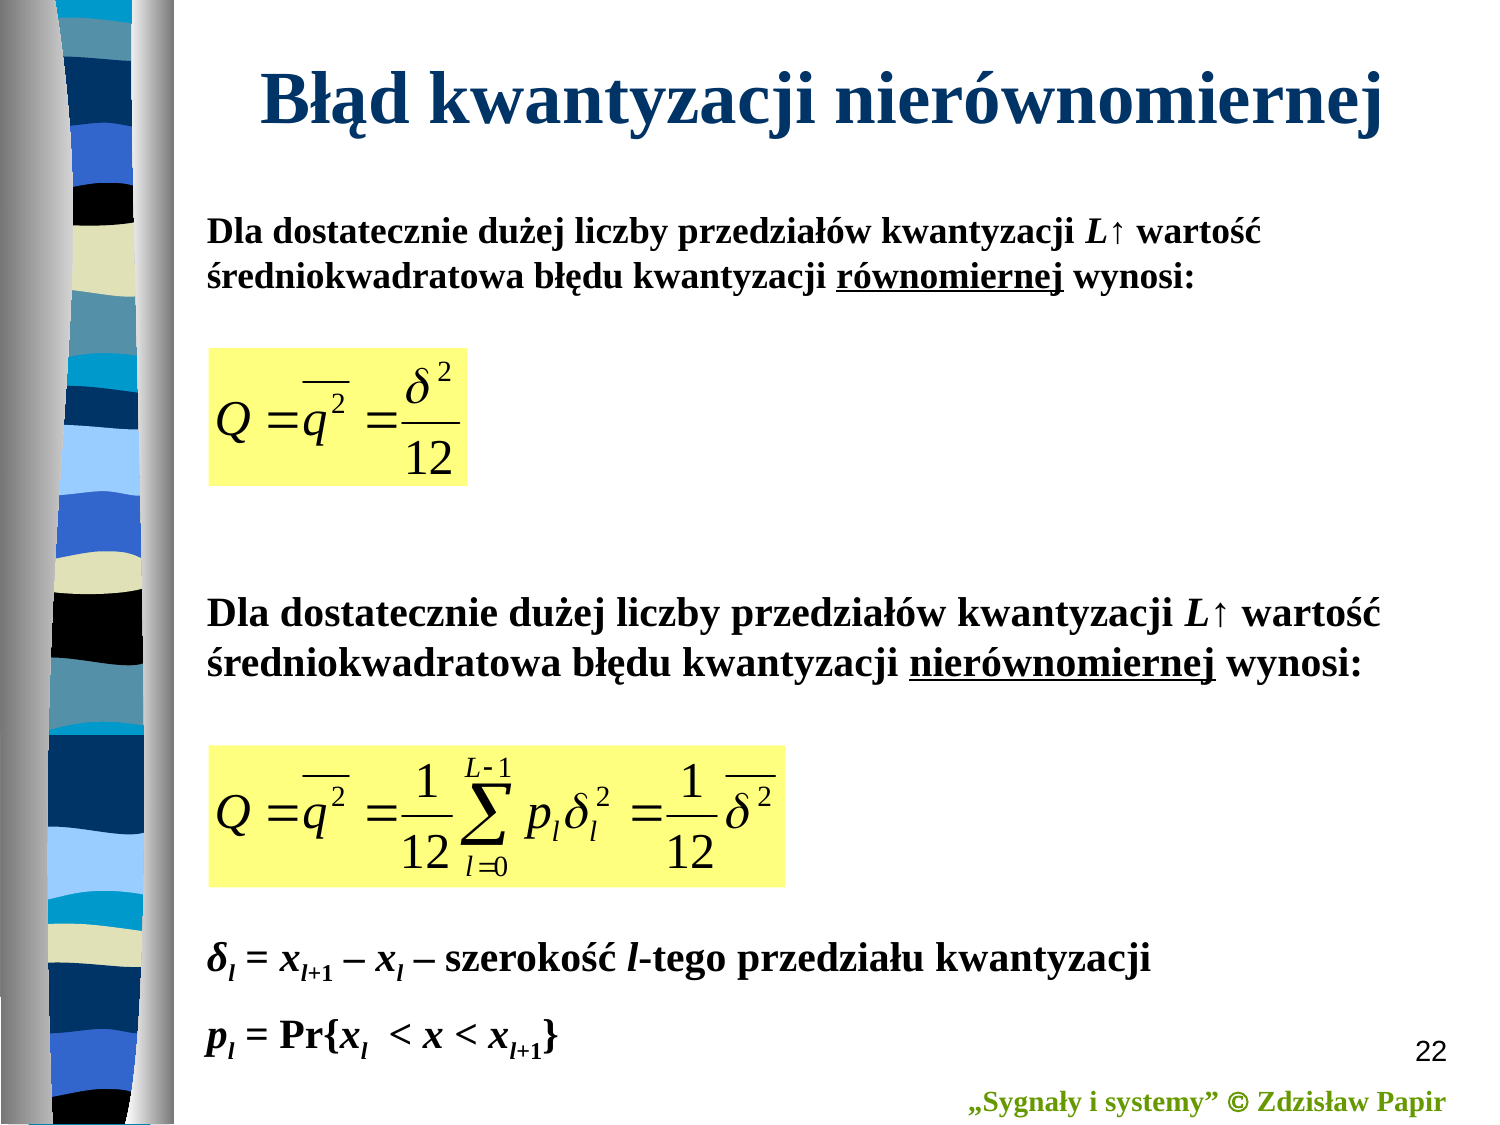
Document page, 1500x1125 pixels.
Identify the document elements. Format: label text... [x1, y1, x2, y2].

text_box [208, 745, 786, 888]
slide_number 22 [1149, 1024, 1463, 1101]
title Błąd kwantyzacji nierównomiernej [165, 0, 1480, 188]
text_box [208, 347, 468, 487]
text_box δl = xl+1 – xl – szerokość l-tego przedziału kwantyzacji pl = Pr{xl < x < xl+1} [192, 922, 1287, 1072]
text_box Dla dostatecznie dużej liczby przedziałów kwantyzacji L↑ wartość średniokwadratowa błędu kwantyzacji równomiernej wynosi: [192, 198, 1361, 304]
text_box „Sygnały i systemy”  Zdzisław Papir [953, 1074, 1462, 1125]
text_box Dla dostatecznie dużej liczby przedziałów kwantyzacji L↑ wartość średniokwadratowa błędu kwantyzacji nierównomiernej wynosi: [192, 577, 1430, 692]
